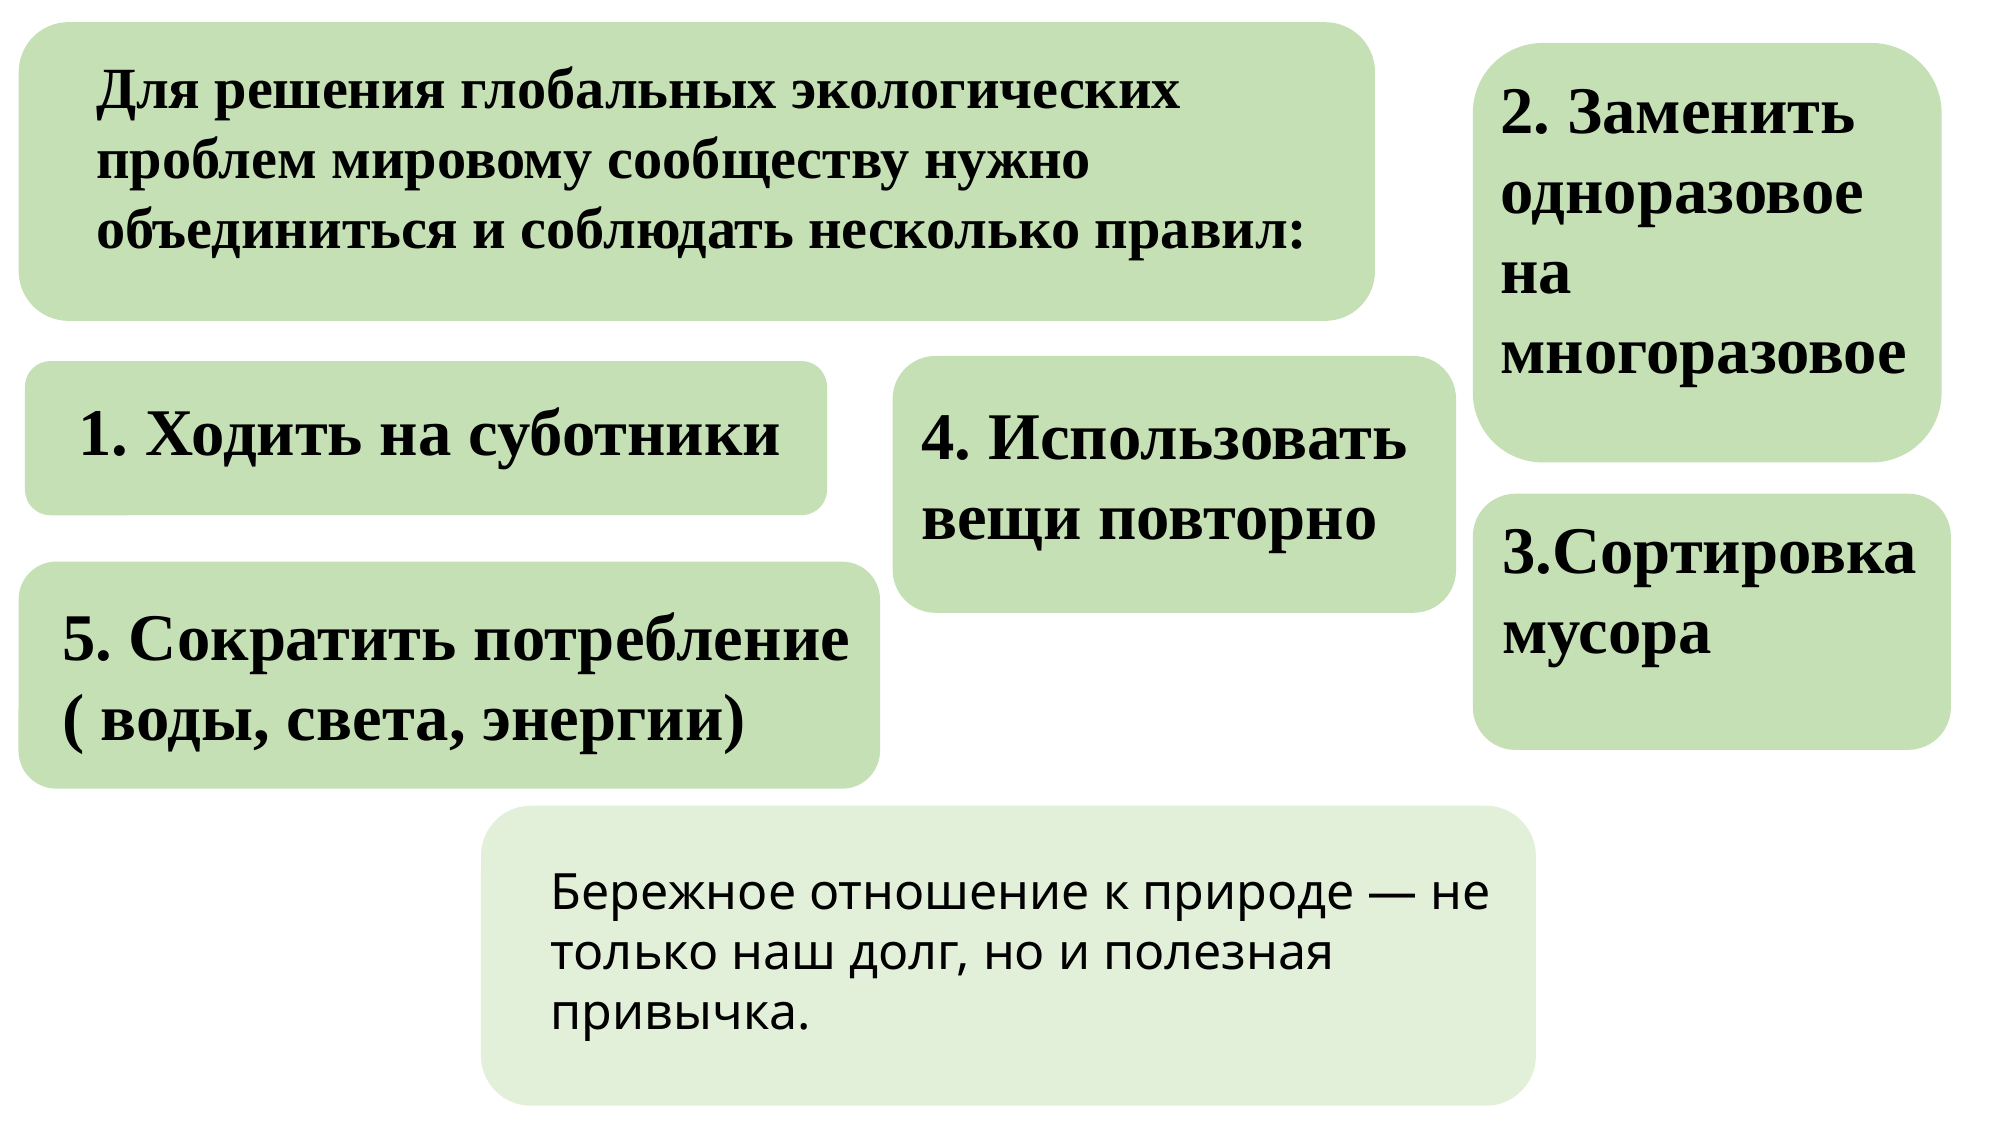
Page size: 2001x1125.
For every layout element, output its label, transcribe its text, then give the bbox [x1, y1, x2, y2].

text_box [18, 561, 907, 789]
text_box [1472, 493, 1951, 750]
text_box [480, 805, 1536, 1106]
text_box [1472, 42, 1942, 463]
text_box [24, 361, 828, 516]
text_box Для решения глобальных экологических проблем мировому сообществу нужно объединиться и соблюдать несколько правил: [81, 42, 1423, 268]
text_box [17, 21, 1377, 322]
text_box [892, 355, 1536, 613]
